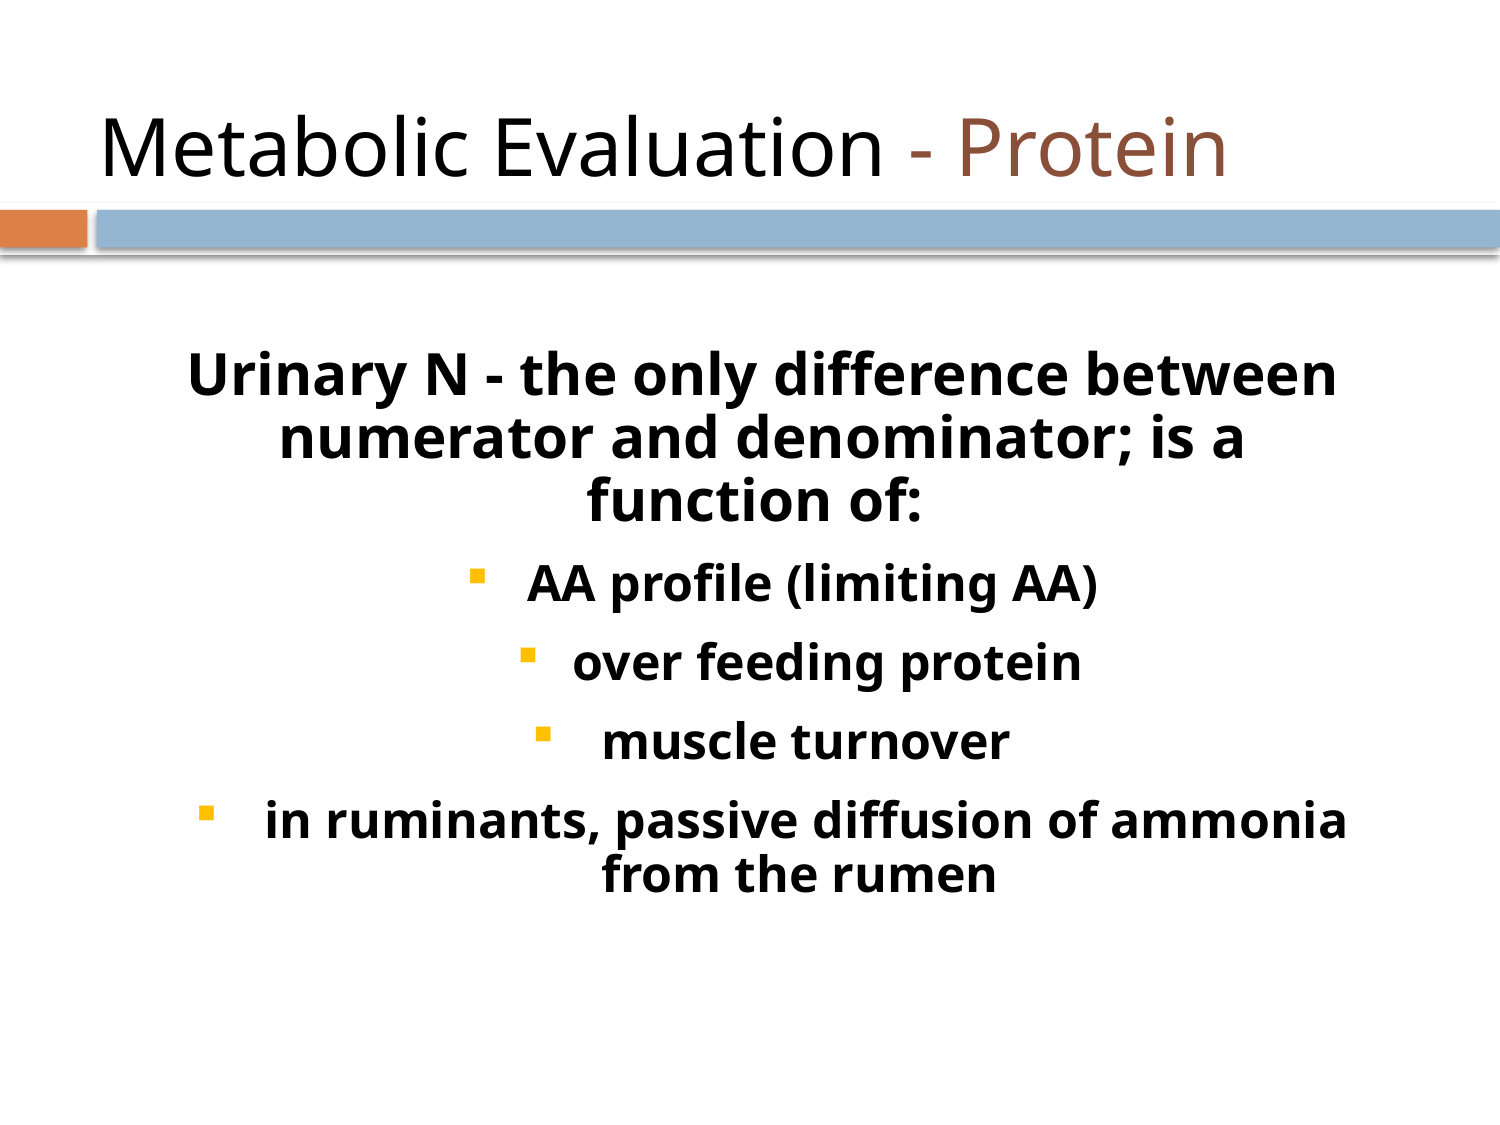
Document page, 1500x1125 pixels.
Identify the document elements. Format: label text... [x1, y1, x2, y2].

title Metabolic Evaluation - Protein [74, 87, 1426, 201]
text_box Urinary N - the only difference between numerator and denominator; is a function of: AA profile (limiting AA) over feeding protein muscle turnover in ruminants, passive diffusion of ammonia from the rumen [150, 337, 1375, 911]
